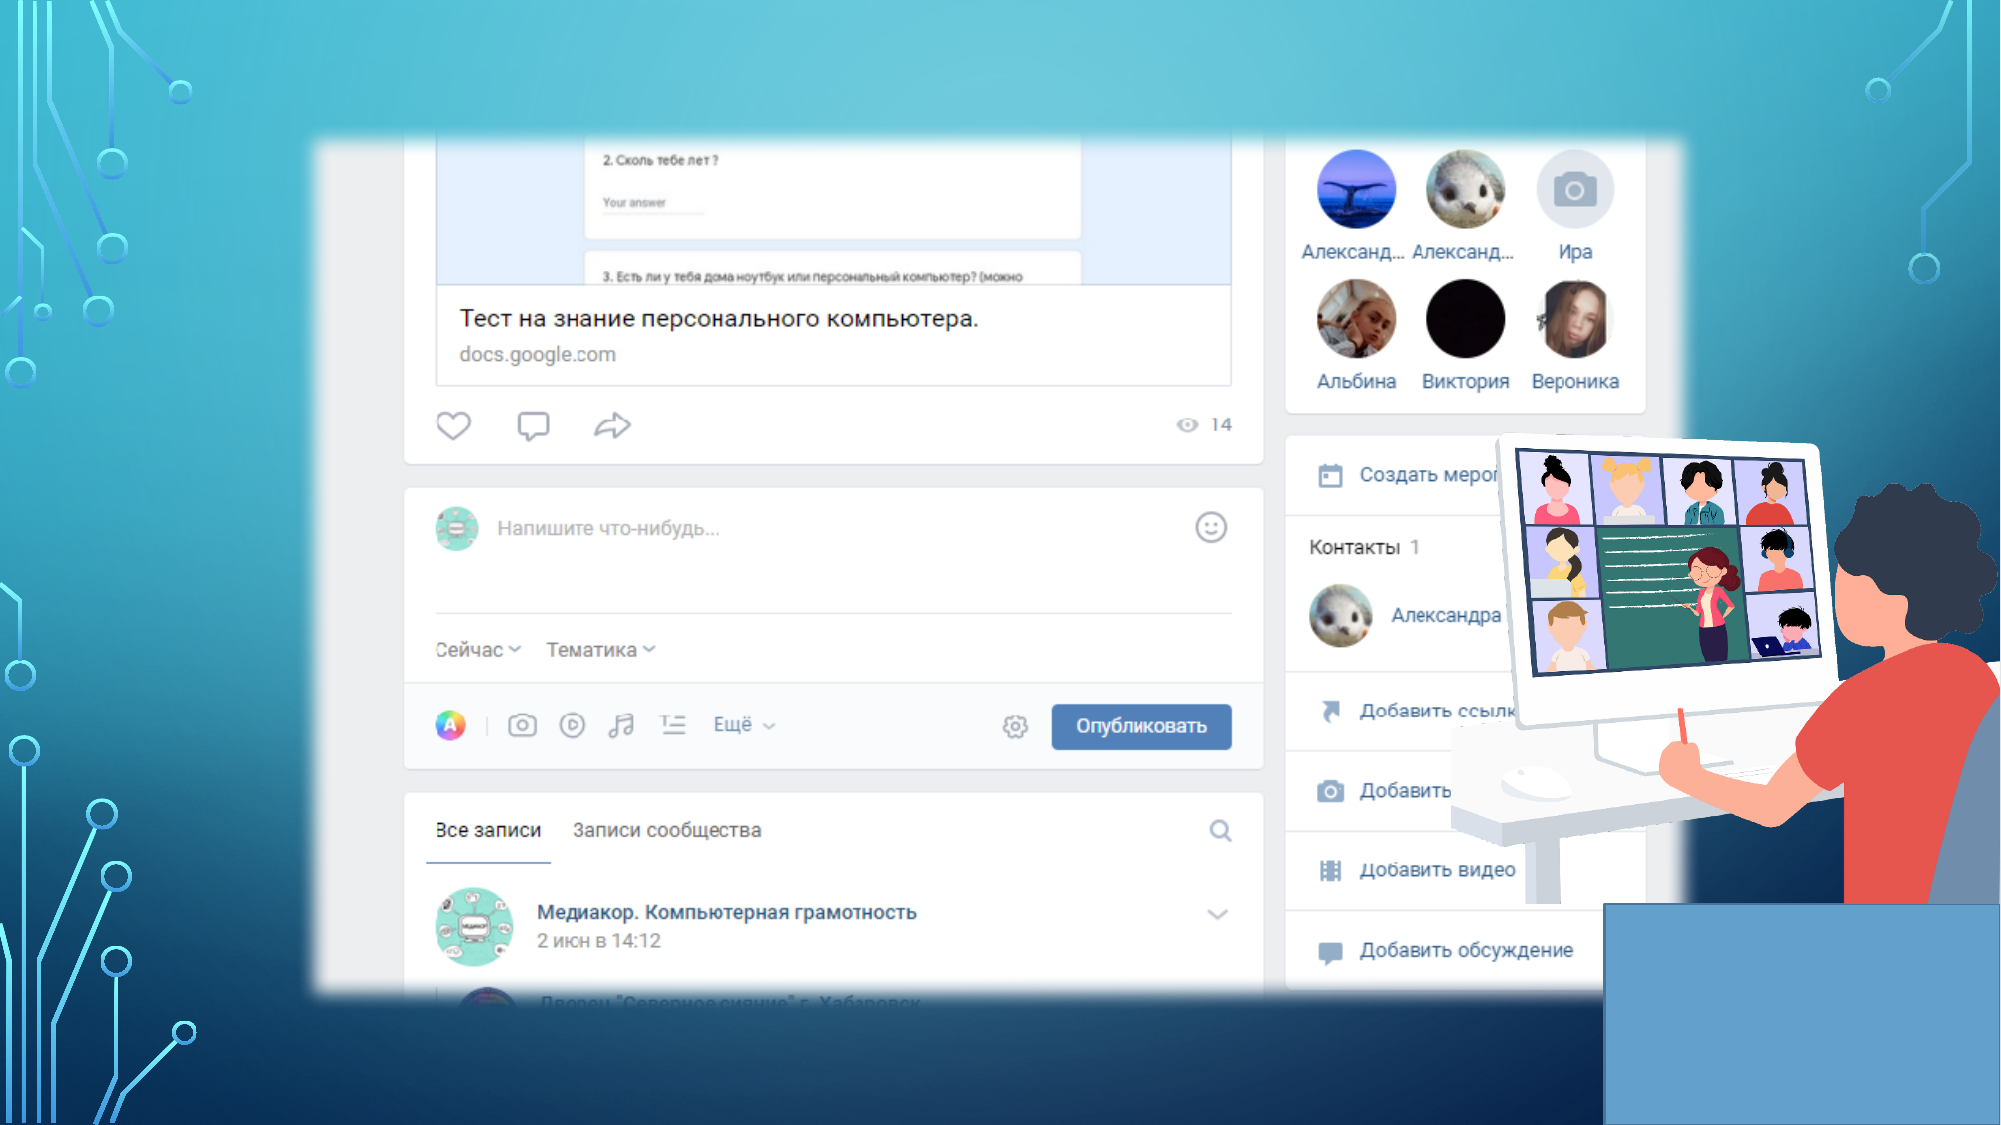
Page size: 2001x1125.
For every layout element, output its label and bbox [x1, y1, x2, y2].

picture [297, 122, 2000, 1011]
text_box [1603, 905, 2000, 1125]
